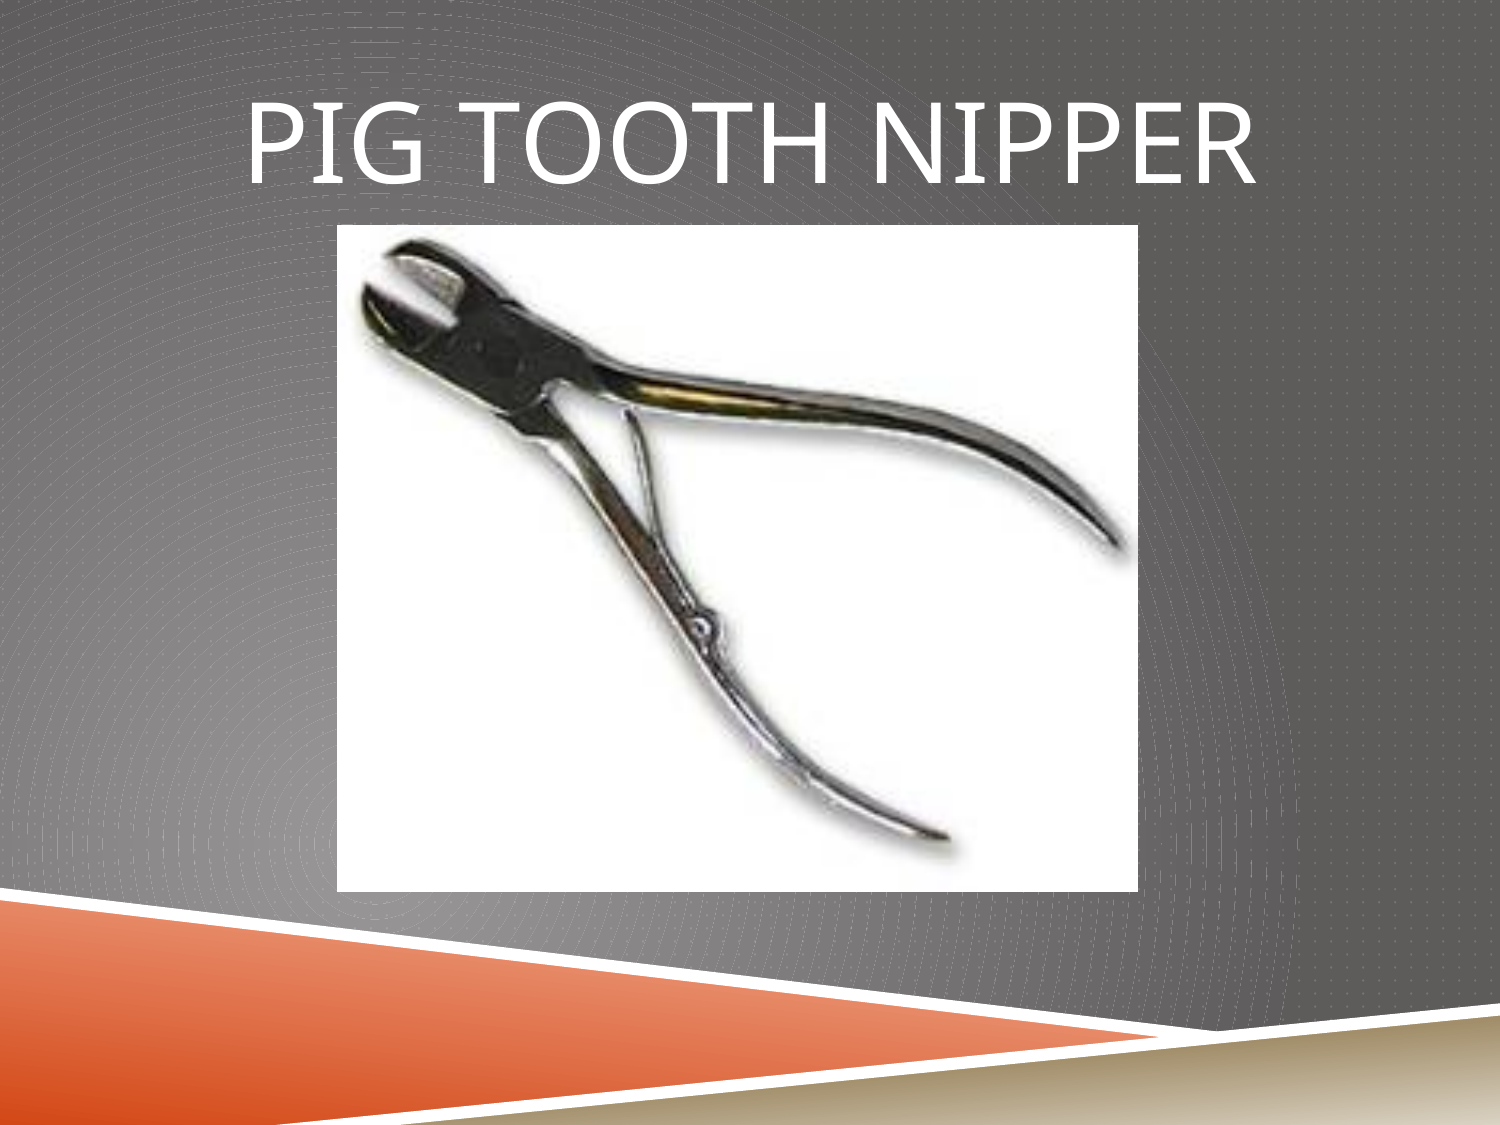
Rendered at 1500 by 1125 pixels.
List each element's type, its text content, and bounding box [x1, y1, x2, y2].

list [337, 225, 1138, 892]
title Pig tooth nipper [112, 45, 1388, 233]
